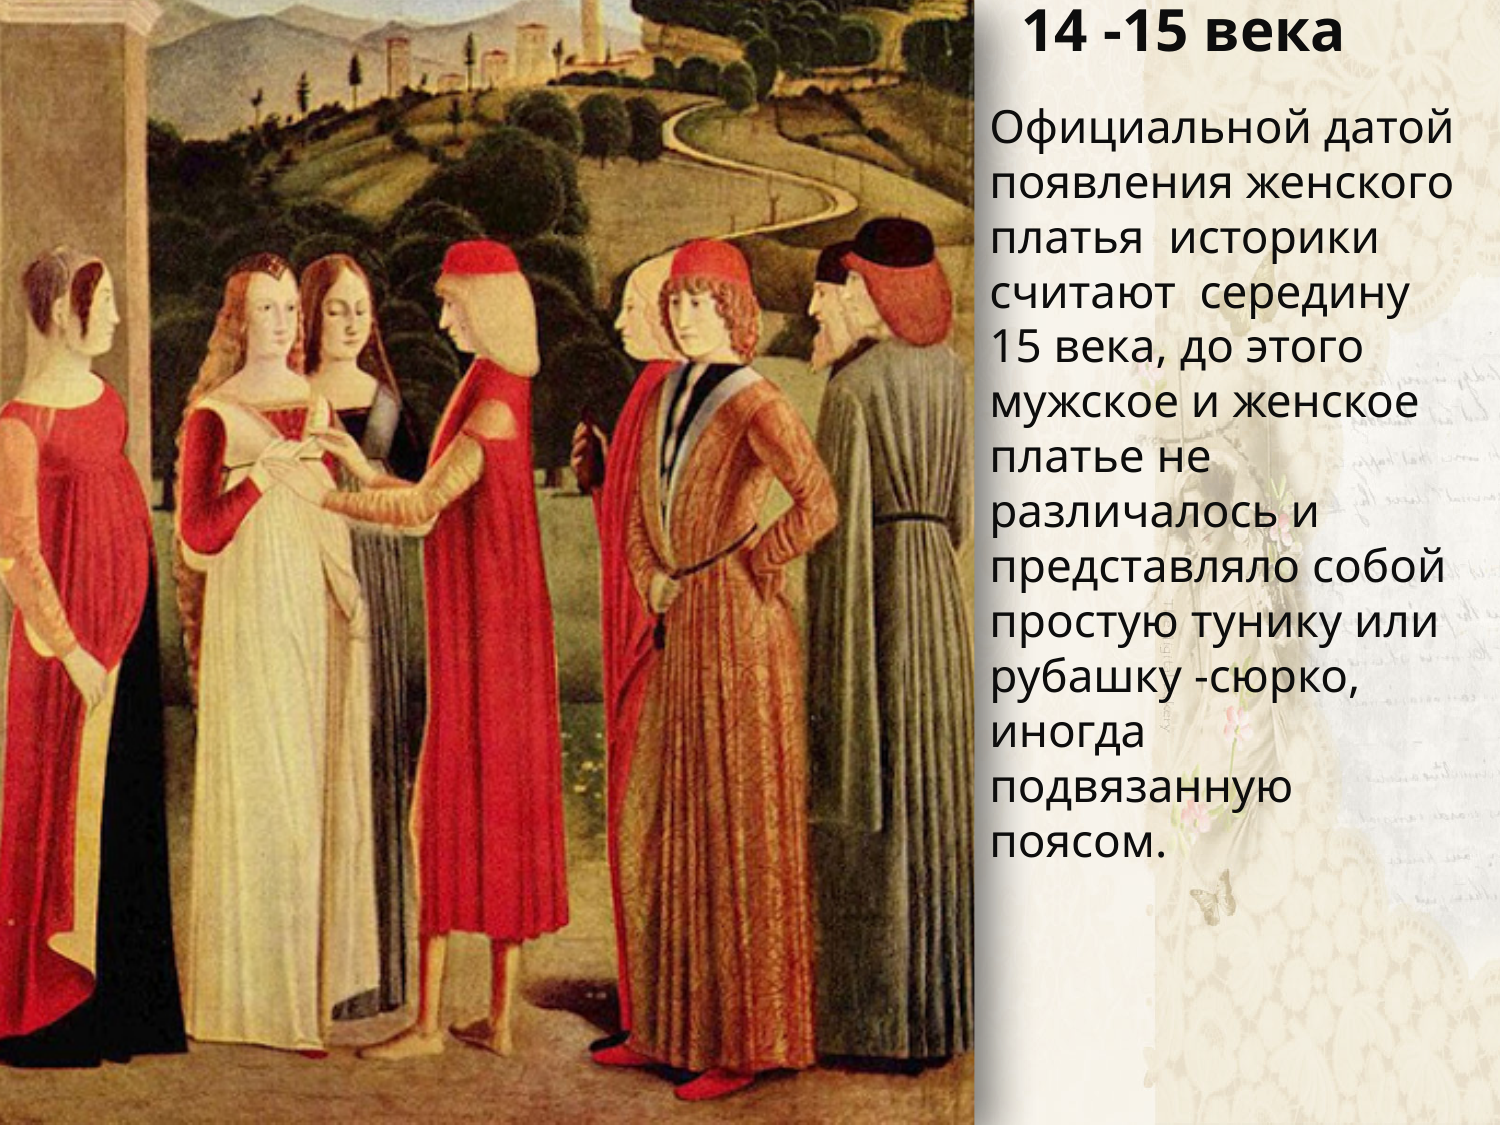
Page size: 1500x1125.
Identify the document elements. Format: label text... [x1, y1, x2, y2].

list Официальной датой появления женского платья историки считают середину 15 века, до этого мужское и женское платье не различалось и представляло собой простую тунику или рубашку -сюрко, иногда подвязанную поясом. [979, 90, 1477, 1078]
title 14 -15 века [1010, 0, 1394, 71]
picture [0, 0, 975, 1125]
